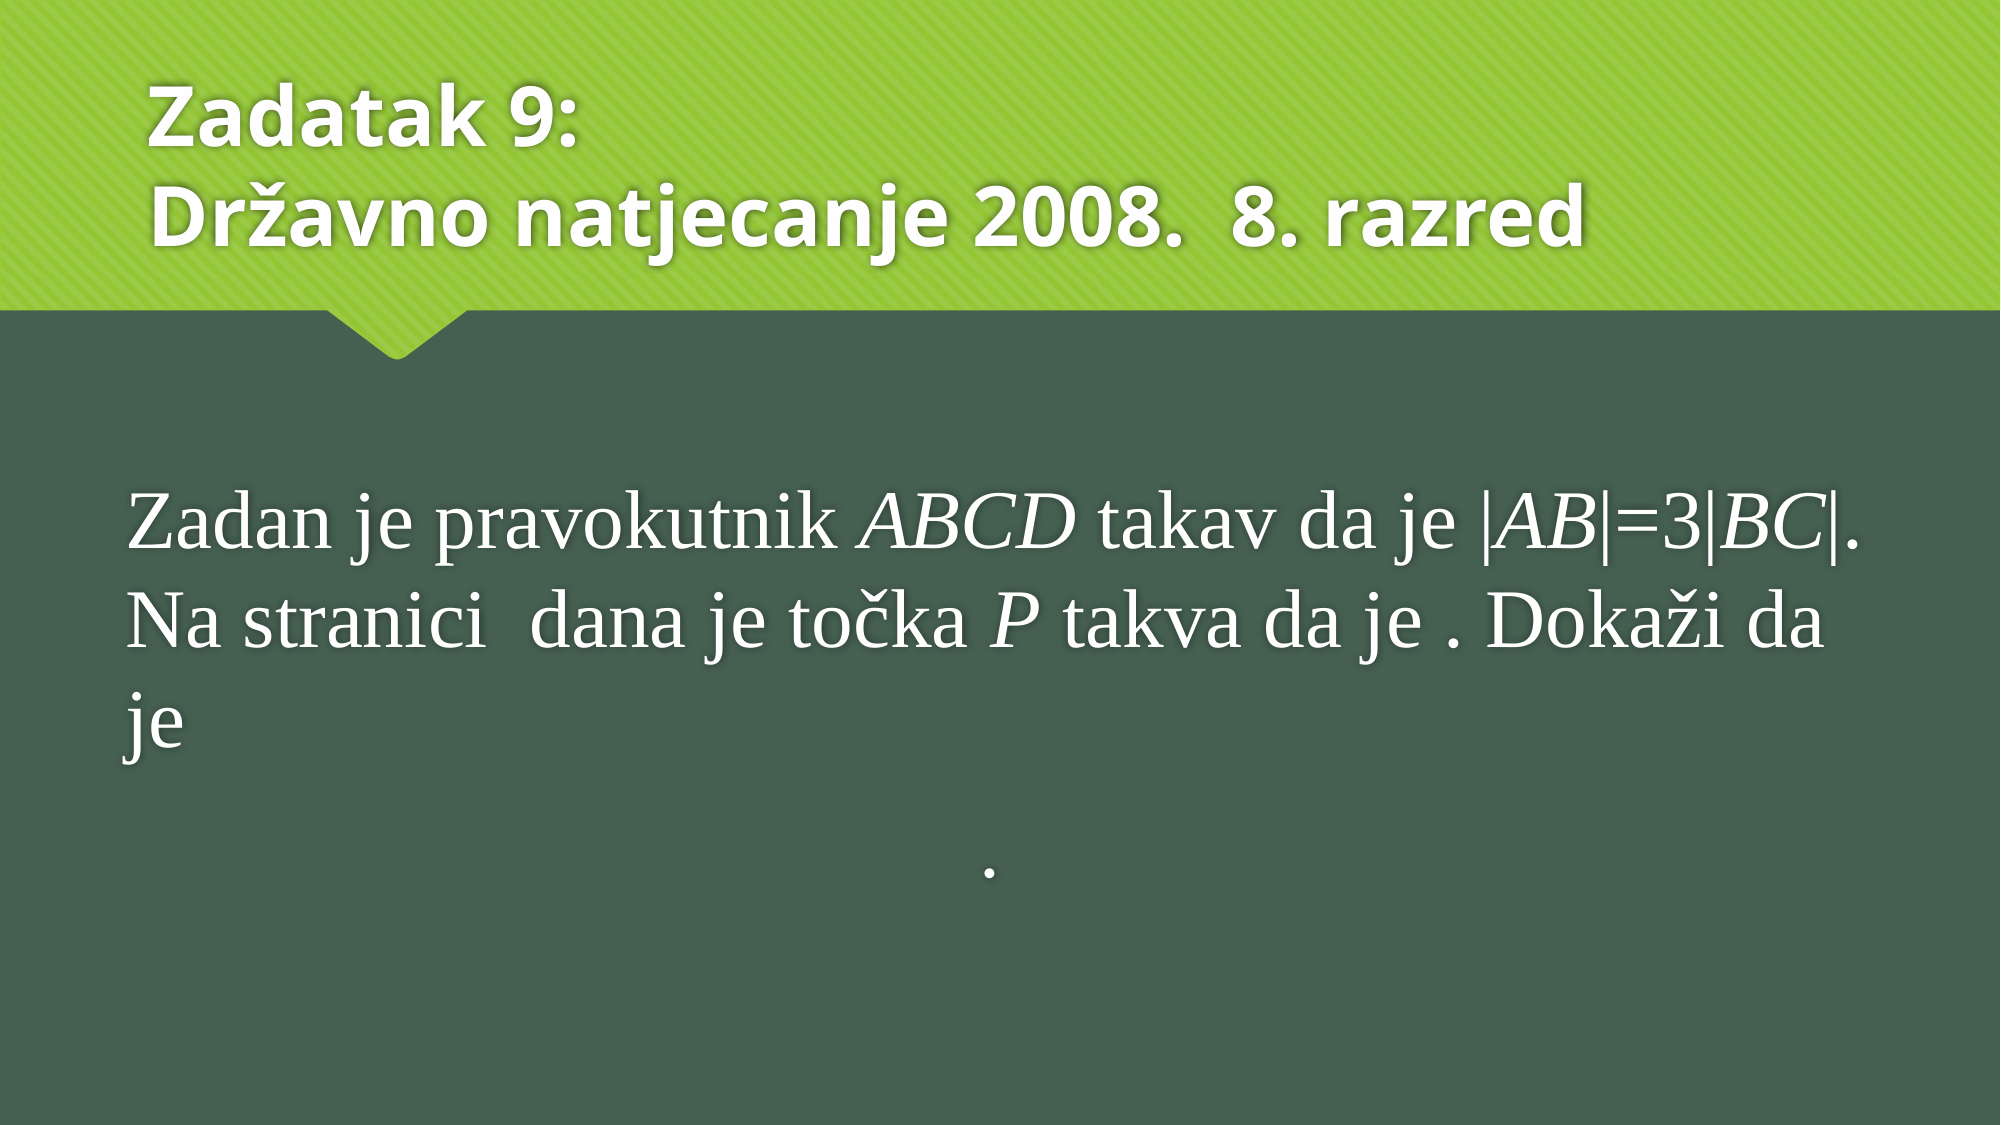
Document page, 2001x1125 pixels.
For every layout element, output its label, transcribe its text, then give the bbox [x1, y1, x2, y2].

title Zadatak 9: Državno natjecanje 2008. 8. razred [132, 73, 1868, 271]
